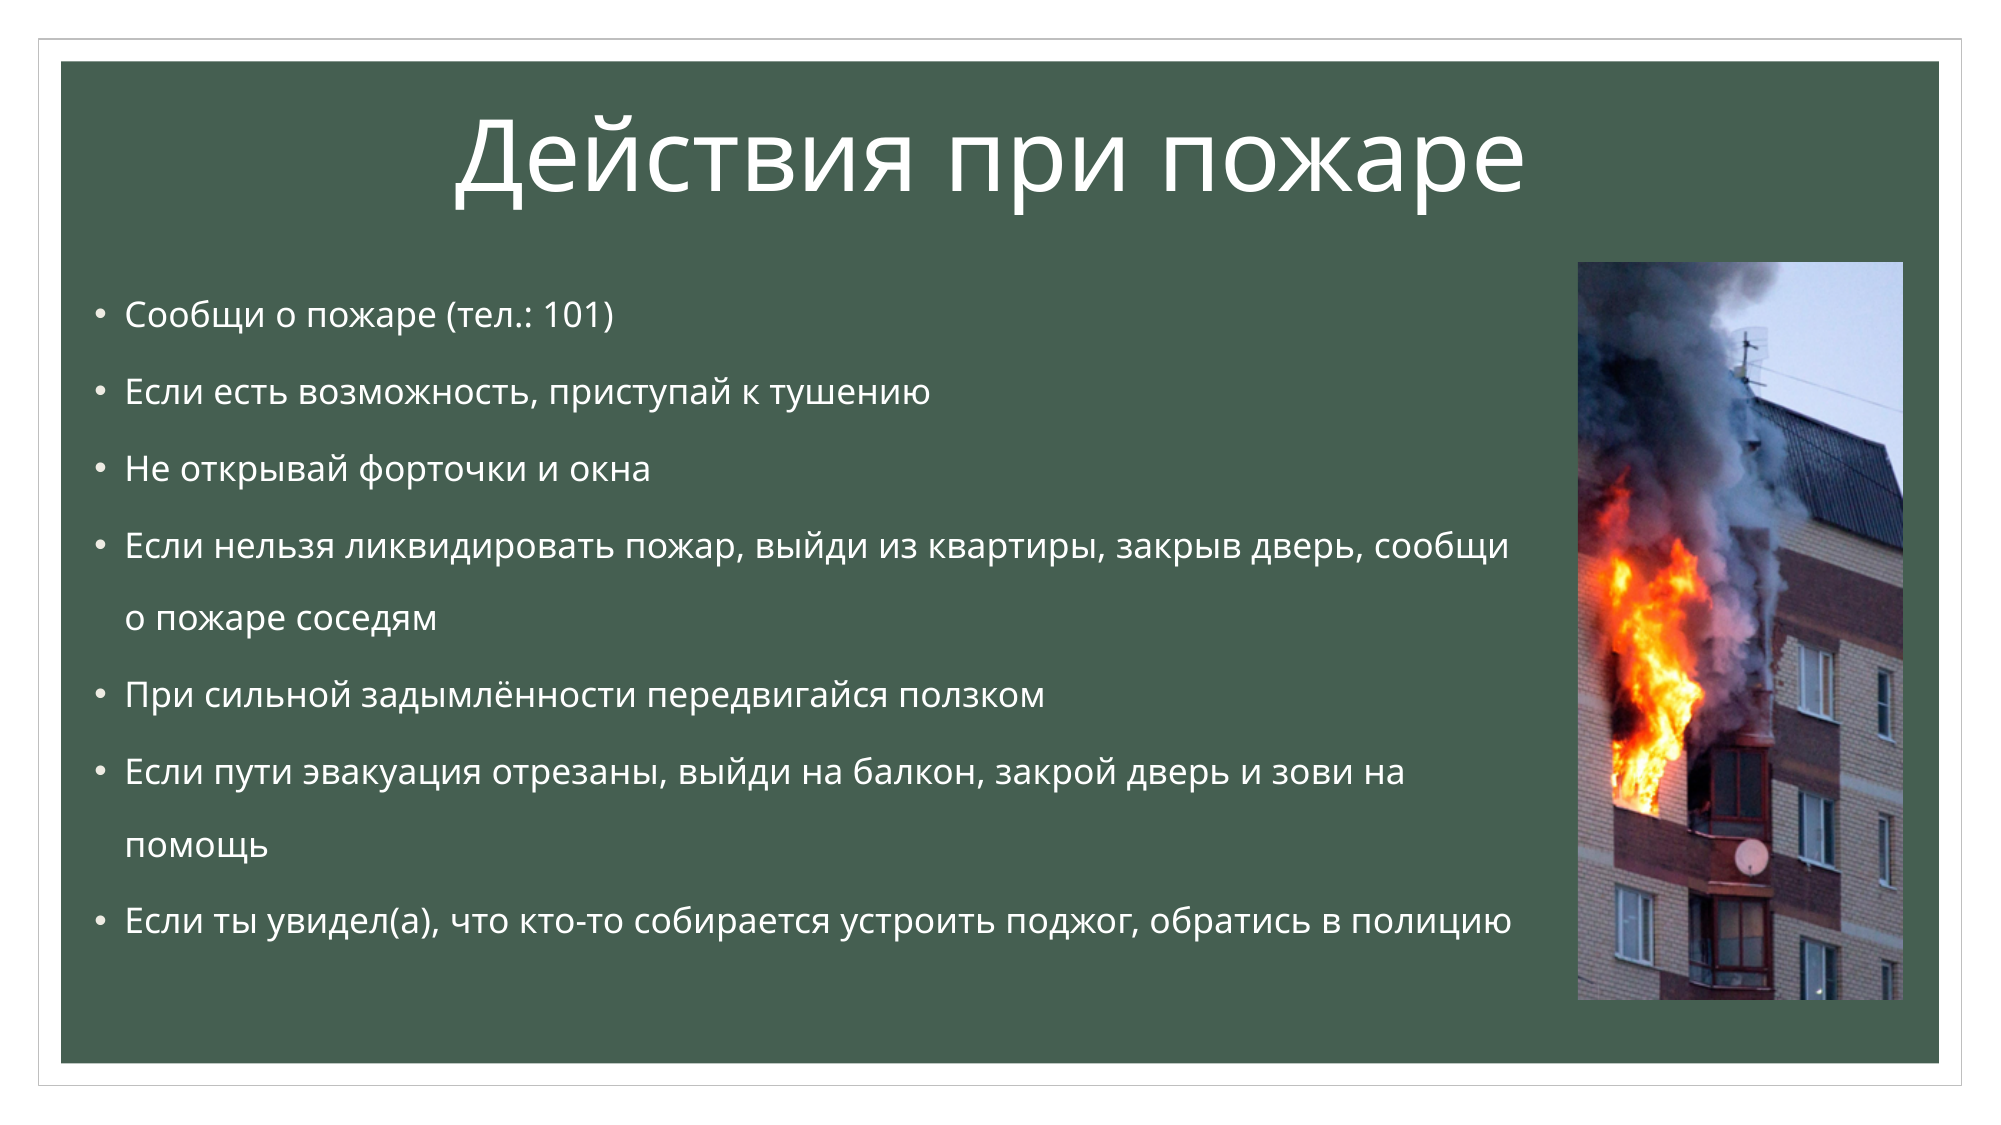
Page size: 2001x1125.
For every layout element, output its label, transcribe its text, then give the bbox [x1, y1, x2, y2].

list Сообщи о пожаре (тел.: 101) Если есть возможность, приступай к тушению Не открывай форточки и окна Если нельзя ликвидировать пожар, выйди из квартиры, закрыв дверь, сообщи о пожаре соседям При сильной задымлённости передвигайся ползком Если пути эвакуация отрезаны, выйди на балкон, закрой дверь и зови на помощь Если ты увидел(а), что кто-то собирается устроить поджог, обратись в полицию [79, 254, 1530, 1016]
picture [1577, 262, 1932, 1008]
title Действия при пожаре [79, 79, 1905, 238]
